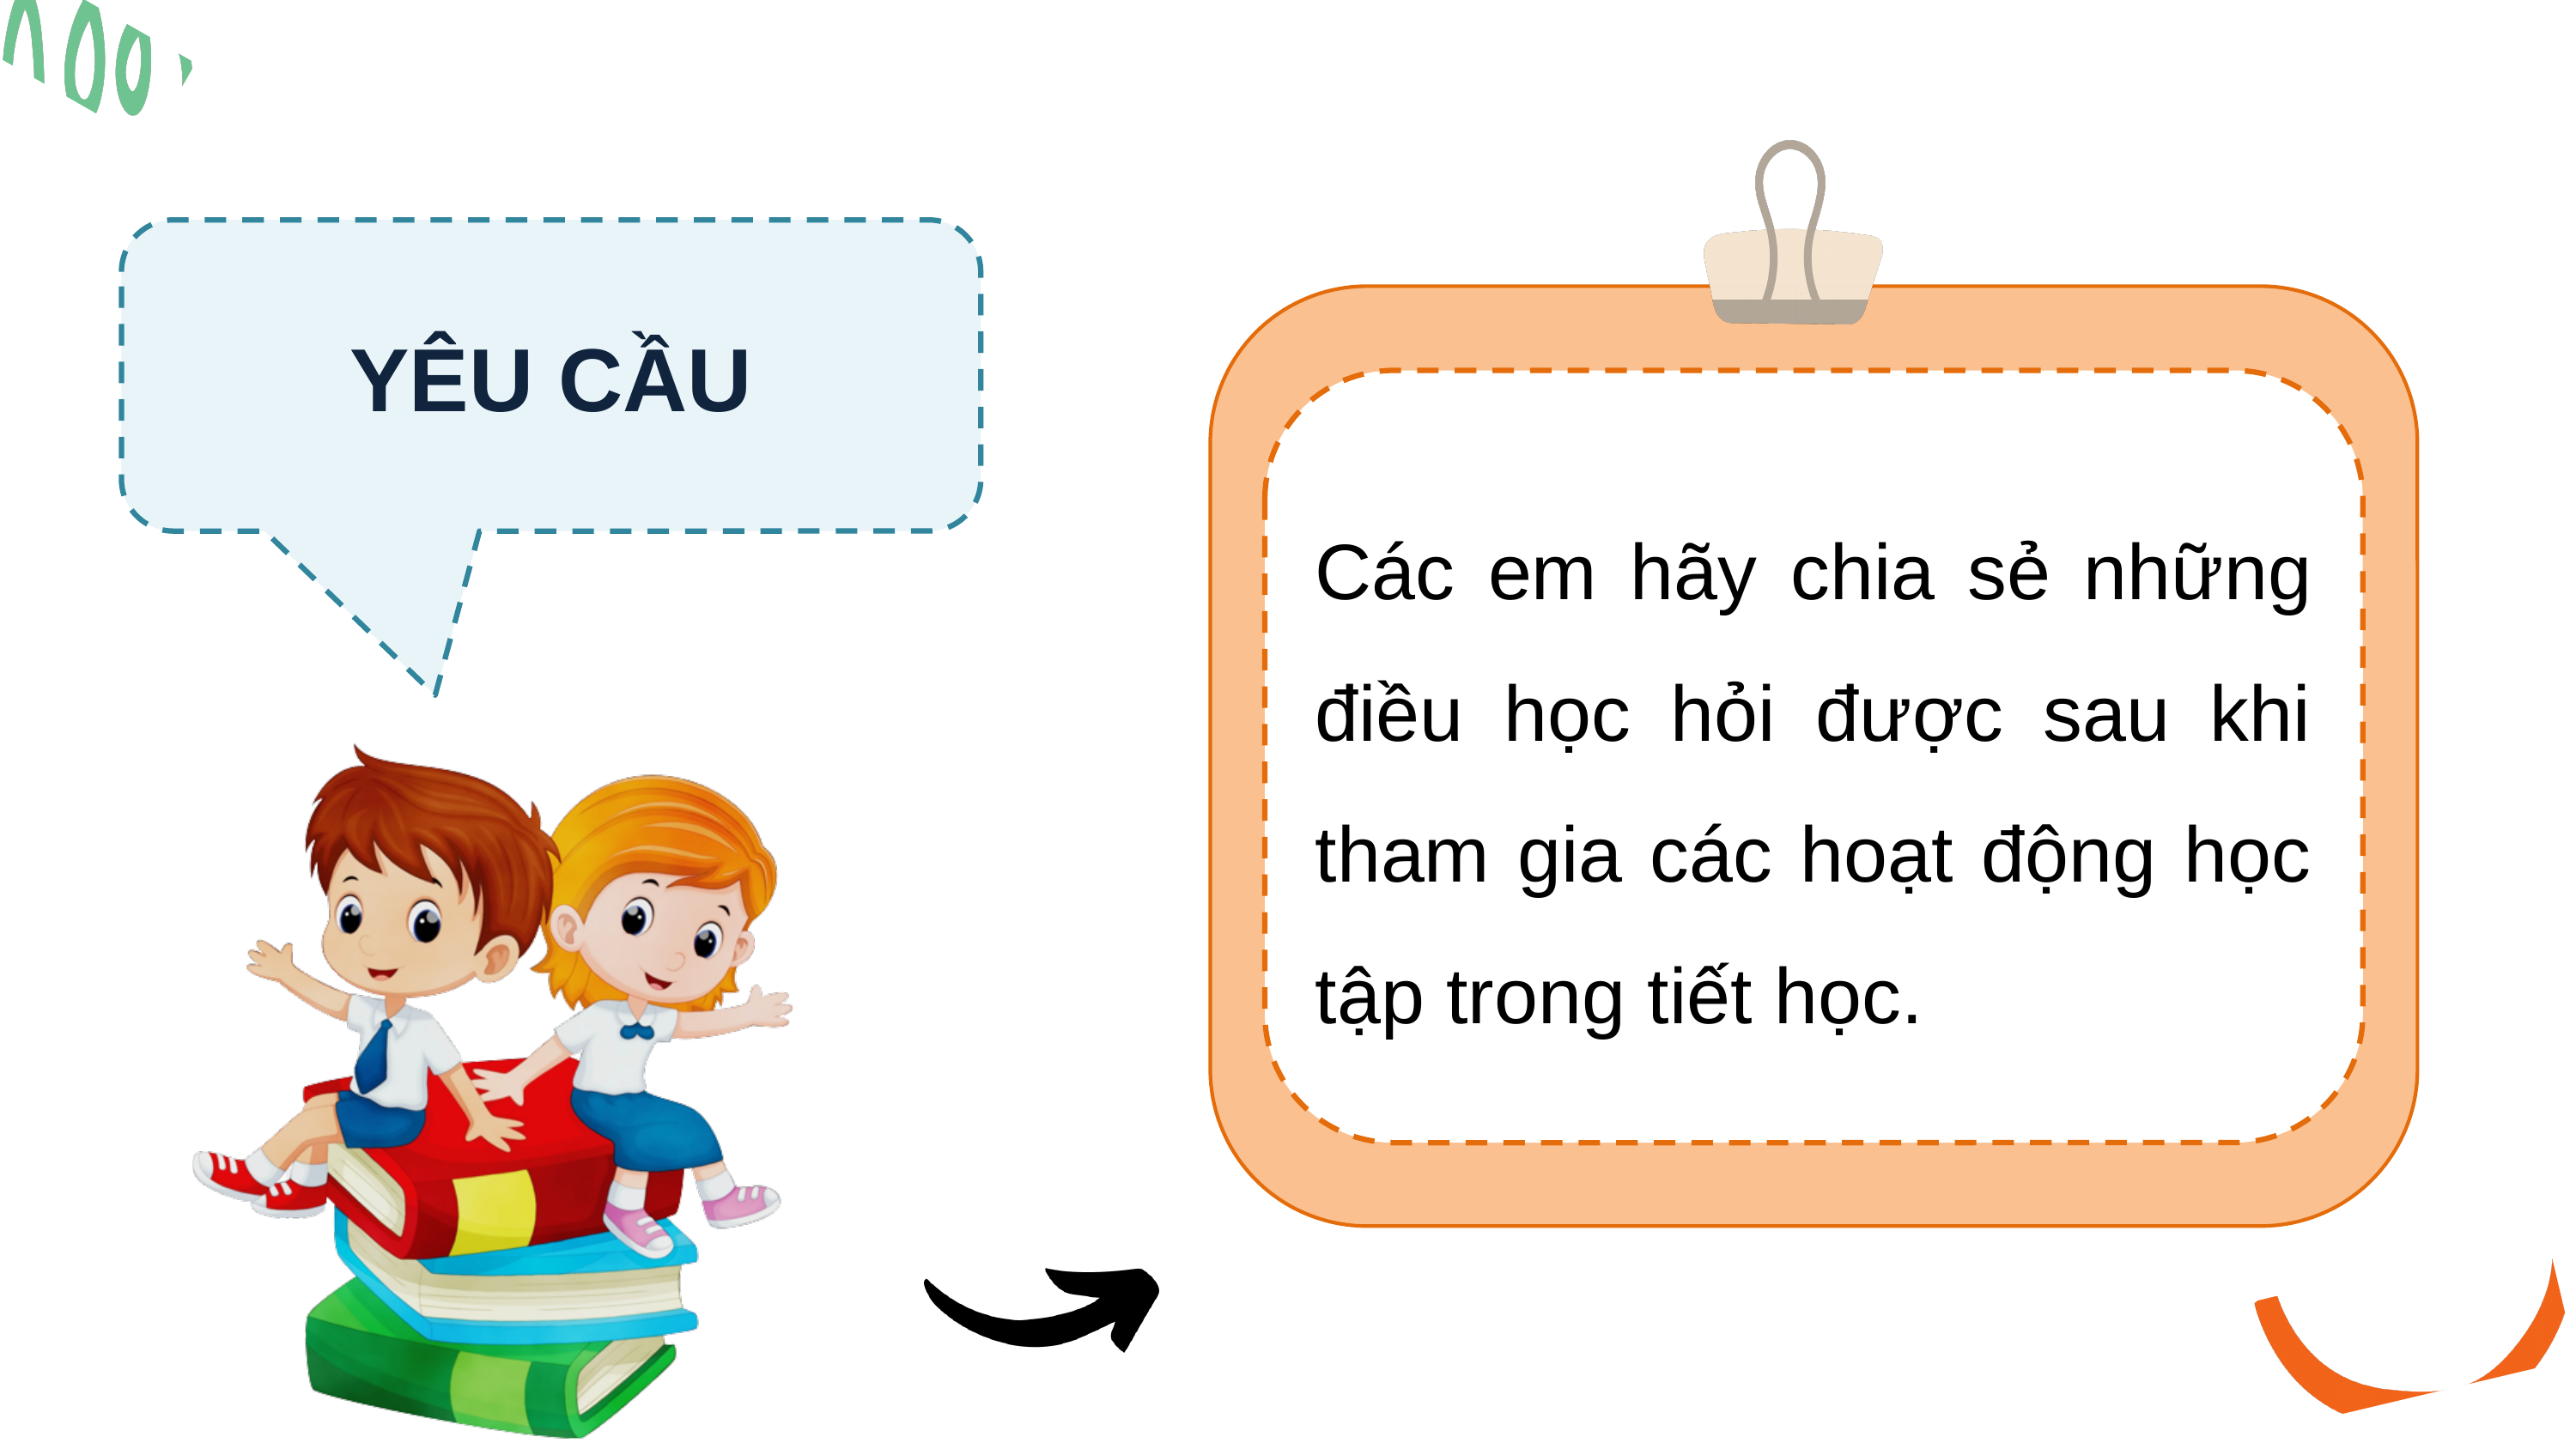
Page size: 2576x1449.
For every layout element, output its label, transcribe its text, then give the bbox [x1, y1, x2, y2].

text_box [1210, 133, 2418, 1227]
text_box YÊU CẦU [119, 218, 983, 697]
text_box [0, 0, 196, 144]
text_box [2253, 1232, 2576, 1428]
picture [191, 742, 793, 1449]
picture [922, 1267, 1160, 1353]
